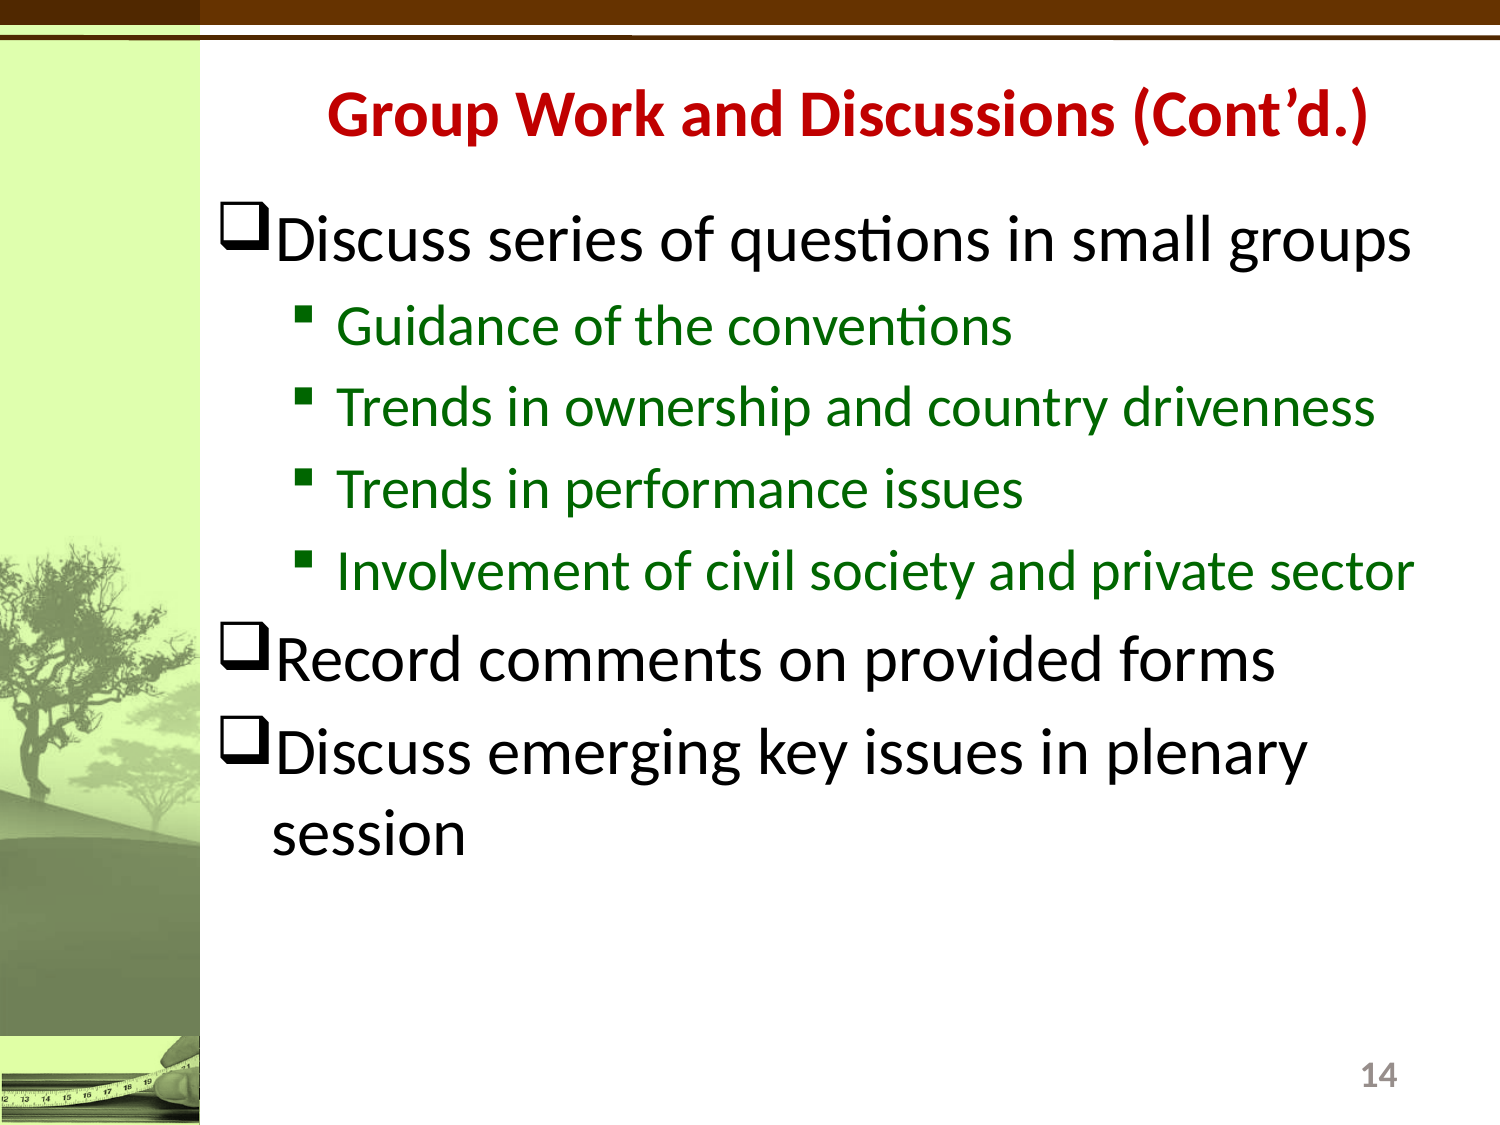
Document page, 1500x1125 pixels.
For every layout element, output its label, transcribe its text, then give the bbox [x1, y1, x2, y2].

slide_number 14 [1074, 1042, 1413, 1103]
list Discuss series of questions in small groups Guidance of the conventions Trends in ownership and country drivenness Trends in performance issues Involvement of civil society and private sector Record comments on provided forms Discuss emerging key issues in plenary session [199, 187, 1500, 1006]
title Group Work and Discussions (Cont’d.) [199, 44, 1500, 176]
picture [0, 1036, 200, 1125]
